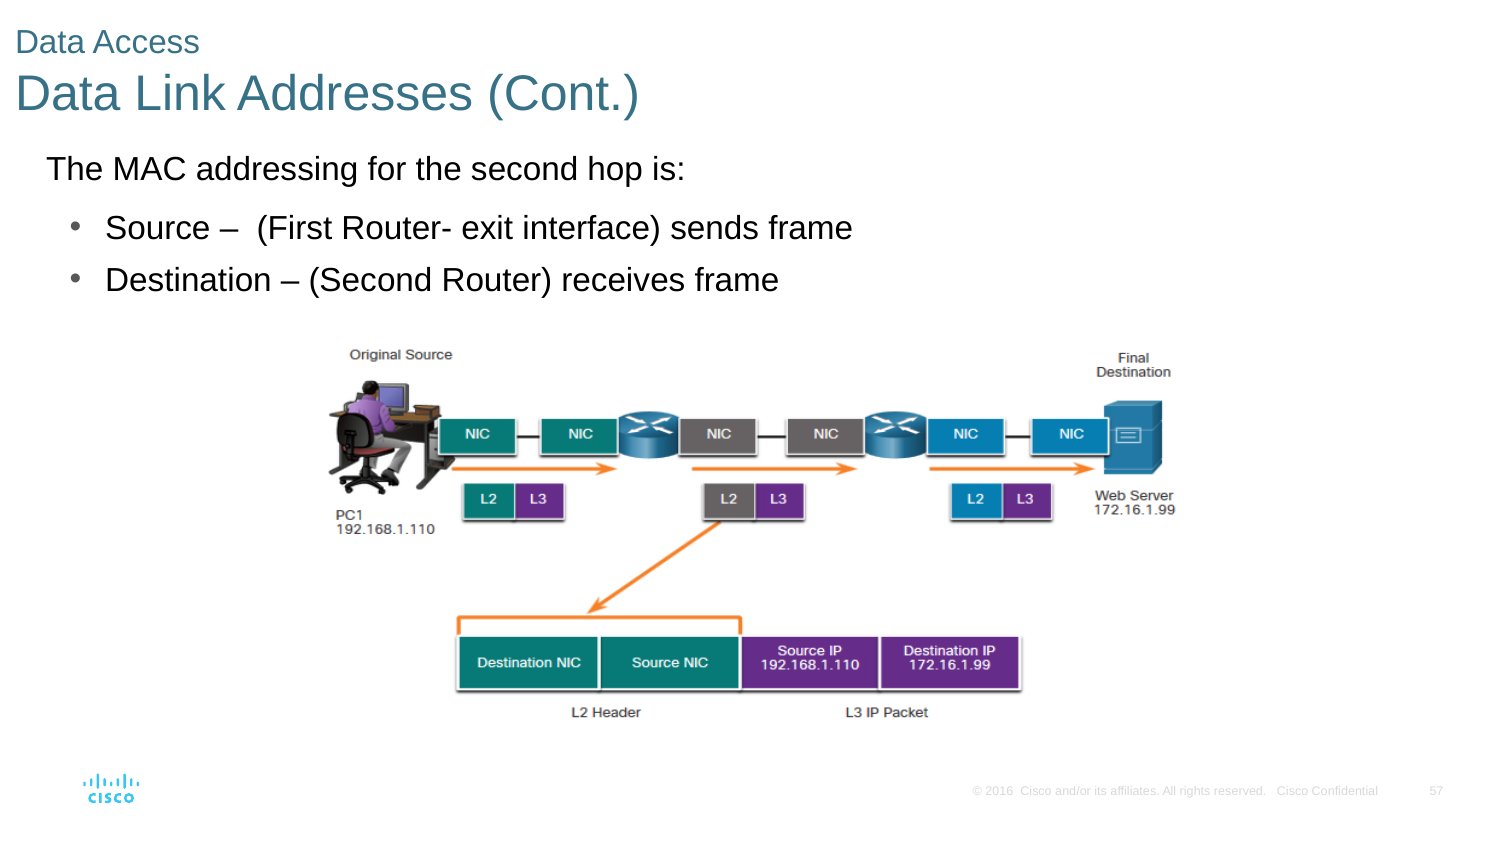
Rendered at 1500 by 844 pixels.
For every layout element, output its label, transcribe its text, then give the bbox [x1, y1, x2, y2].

picture [321, 340, 1179, 727]
list The MAC addressing for the second hop is: Source – (First Router- exit interface) sends frame Destination – (Second Router) receives frame [31, 139, 1385, 329]
title Data Access Data Link Addresses (Cont.) [0, 0, 733, 142]
